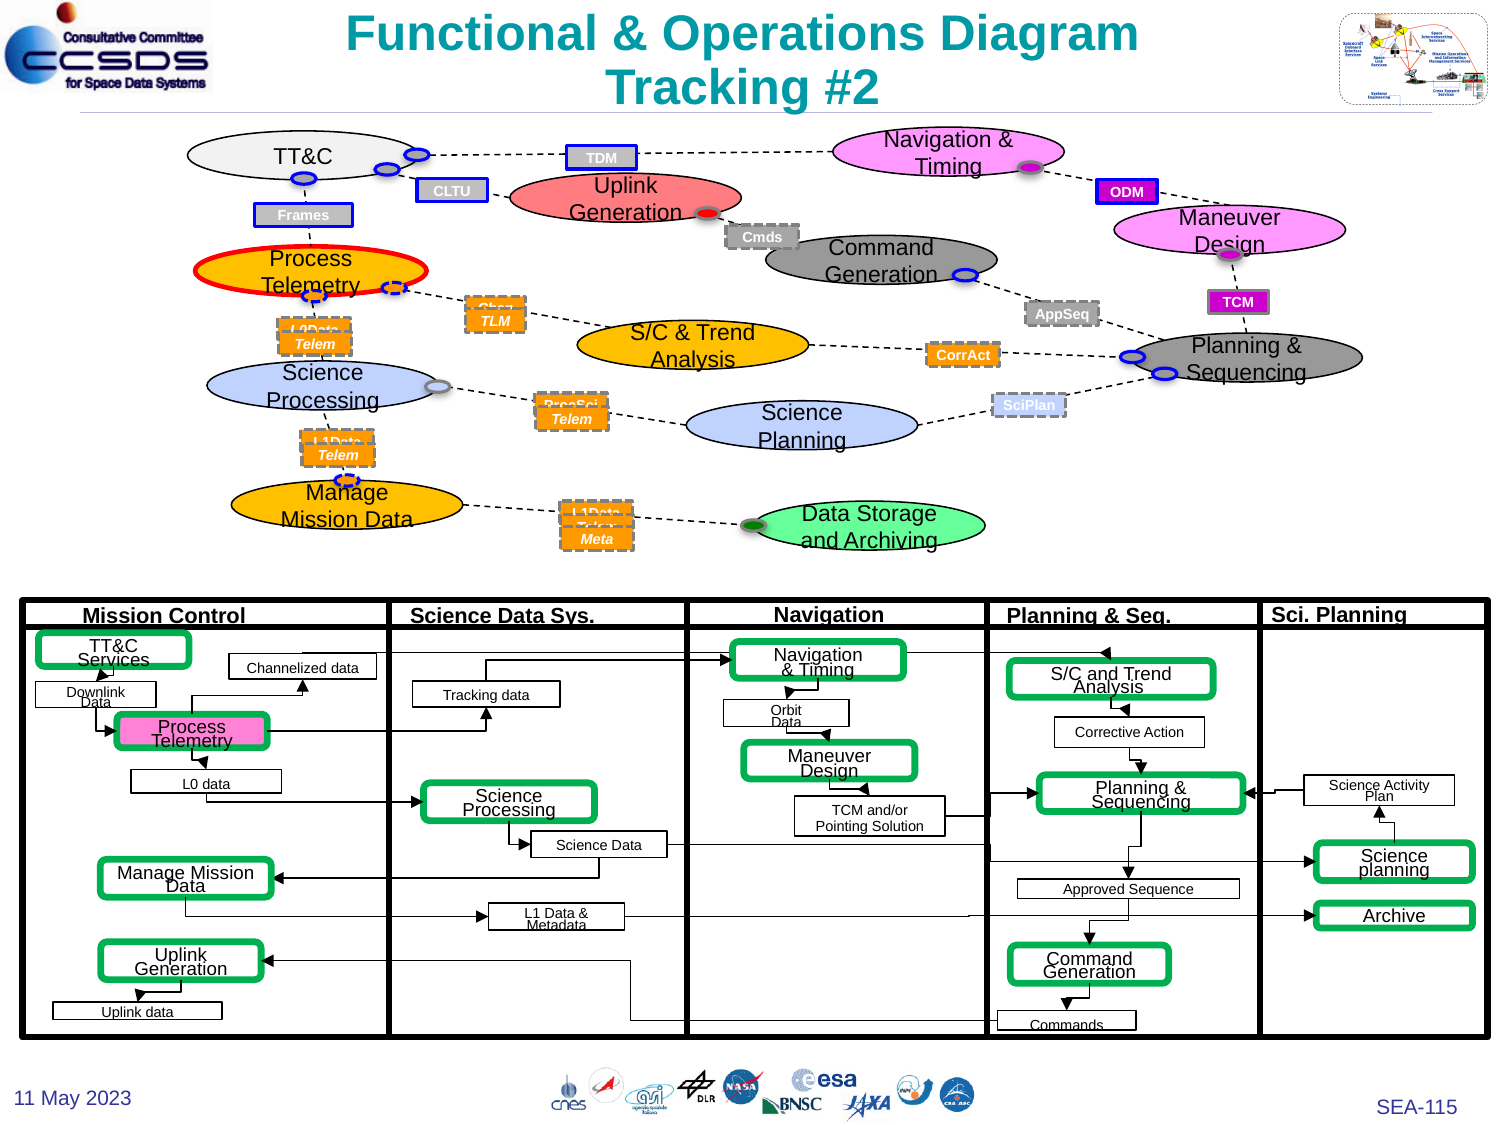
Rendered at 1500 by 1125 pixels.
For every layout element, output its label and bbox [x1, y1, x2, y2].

picture [0, 0, 67, 94]
picture [1418, 12, 1488, 106]
text_box [22, 593, 1488, 1038]
slide_number [0, 1074, 285, 1120]
title [67, 0, 1418, 121]
text_box [187, 126, 1363, 551]
picture [549, 1064, 975, 1125]
